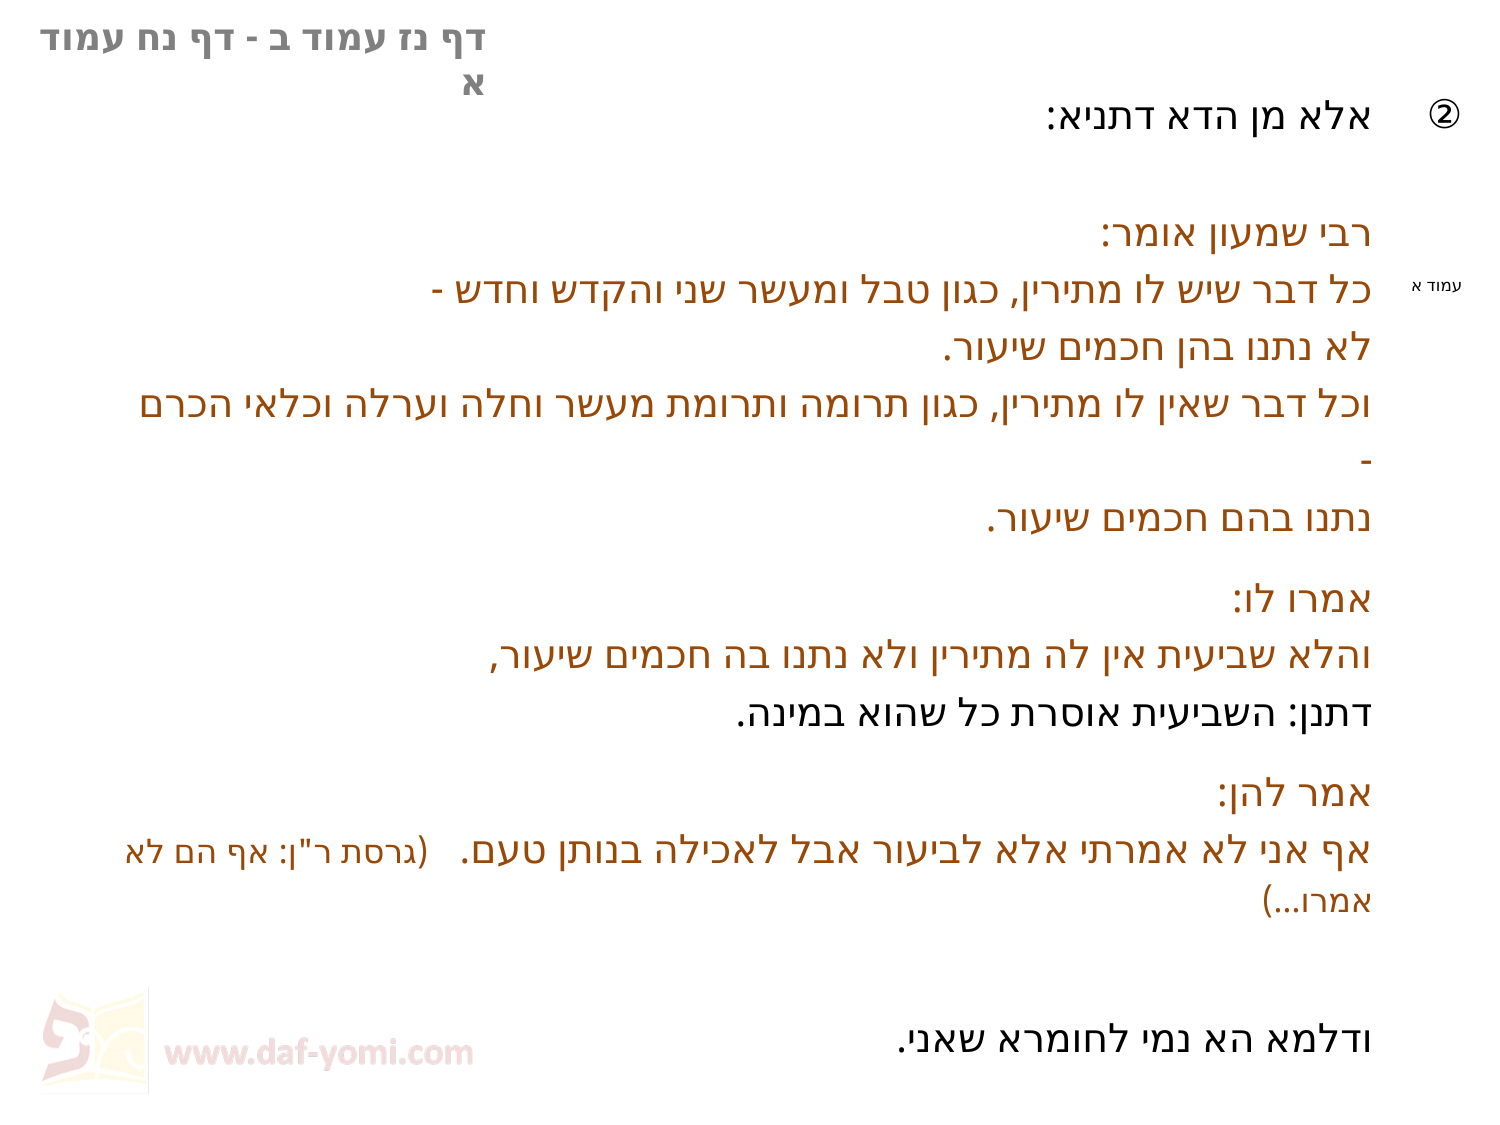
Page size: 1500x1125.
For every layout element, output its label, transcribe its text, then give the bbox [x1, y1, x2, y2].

text_box אלא מן הדא דתניא: רבי שמעון אומר: כל דבר שיש לו מתירין, כגון טבל ומעשר שני והקדש וחדש - לא נתנו בהן חכמים שיעור. וכל דבר שאין לו מתירין, כגון תרומה ותרומת מעשר וחלה וערלה וכלאי הכרם - נתנו בהם חכמים שיעור. אמרו לו: והלא שביעית אין לה מתירין ולא נתנו בה חכמים שיעור, דתנן: השביעית אוסרת כל שהוא במינה. אמר להן: אף אני לא אמרתי אלא לביעור אבל לאכילה בנותן טעם. (גרסת ר"ן: אף הם לא אמרו...) ודלמא הא נמי לחומרא שאני. [100, 73, 1388, 1068]
text_box דף נז עמוד ב - דף נח עמוד א [21, 5, 502, 111]
picture [40, 987, 553, 1098]
text_box עמוד א [1382, 267, 1478, 302]
text_box ② [1382, 81, 1478, 144]
